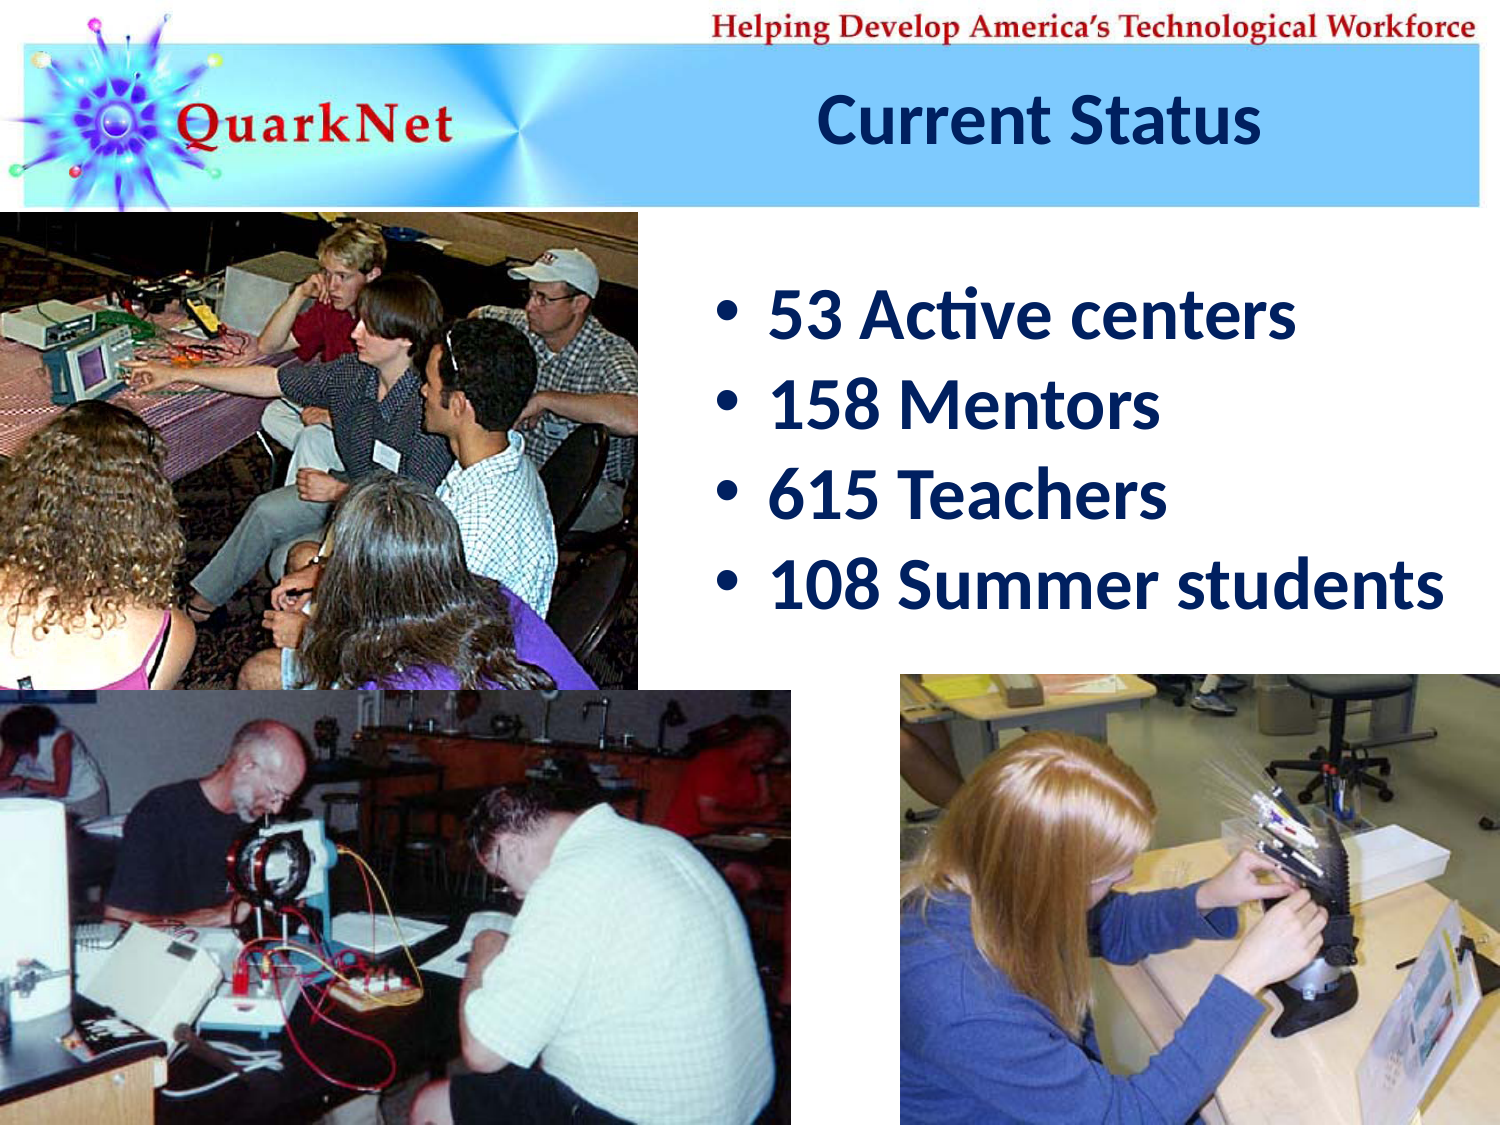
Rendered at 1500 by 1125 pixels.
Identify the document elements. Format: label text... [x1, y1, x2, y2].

picture [0, 0, 1500, 1125]
text_box 53 Active centers 158 Mentors 615 Teachers 108 Summer students [699, 251, 1500, 633]
picture [899, 674, 1500, 1125]
